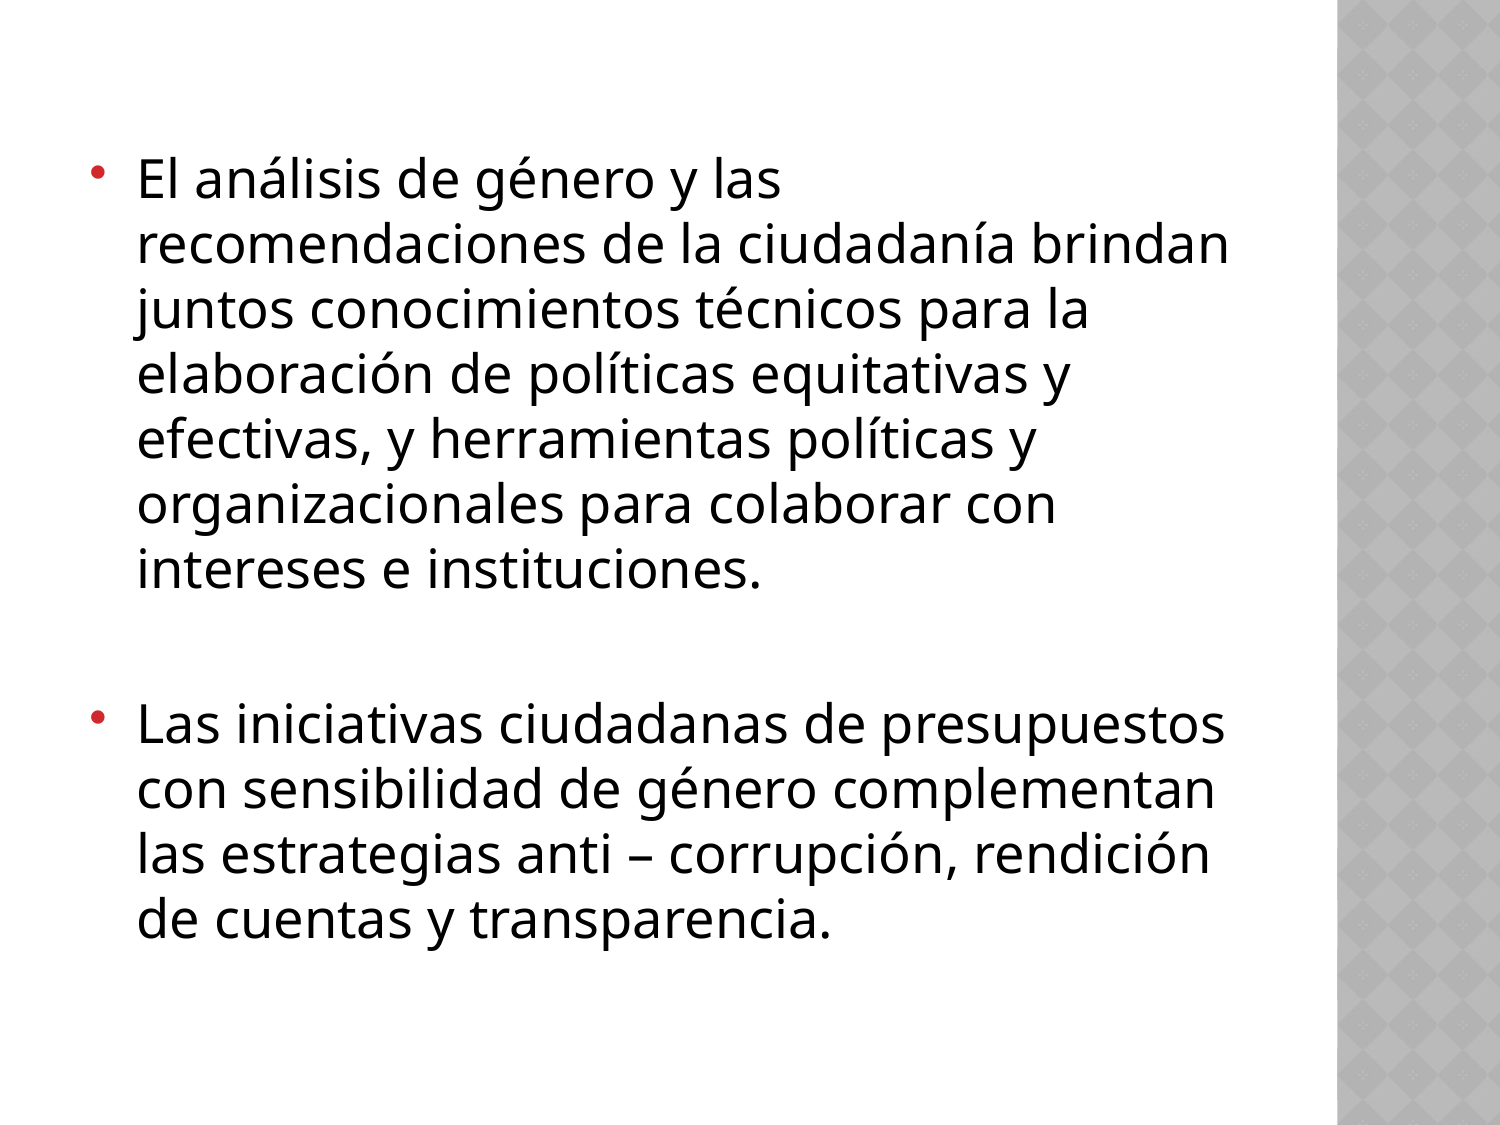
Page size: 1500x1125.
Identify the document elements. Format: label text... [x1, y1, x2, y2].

list El análisis de género y las recomendaciones de la ciudadanía brindan juntos conocimientos técnicos para la elaboración de políticas equitativas y efectivas, y herramientas políticas y organizacionales para colaborar con intereses e instituciones. Las iniciativas ciudadanas de presupuestos con sensibilidad de género complementan las estrategias anti – corrupción, rendición de cuentas y transparencia. [76, 137, 1263, 1059]
